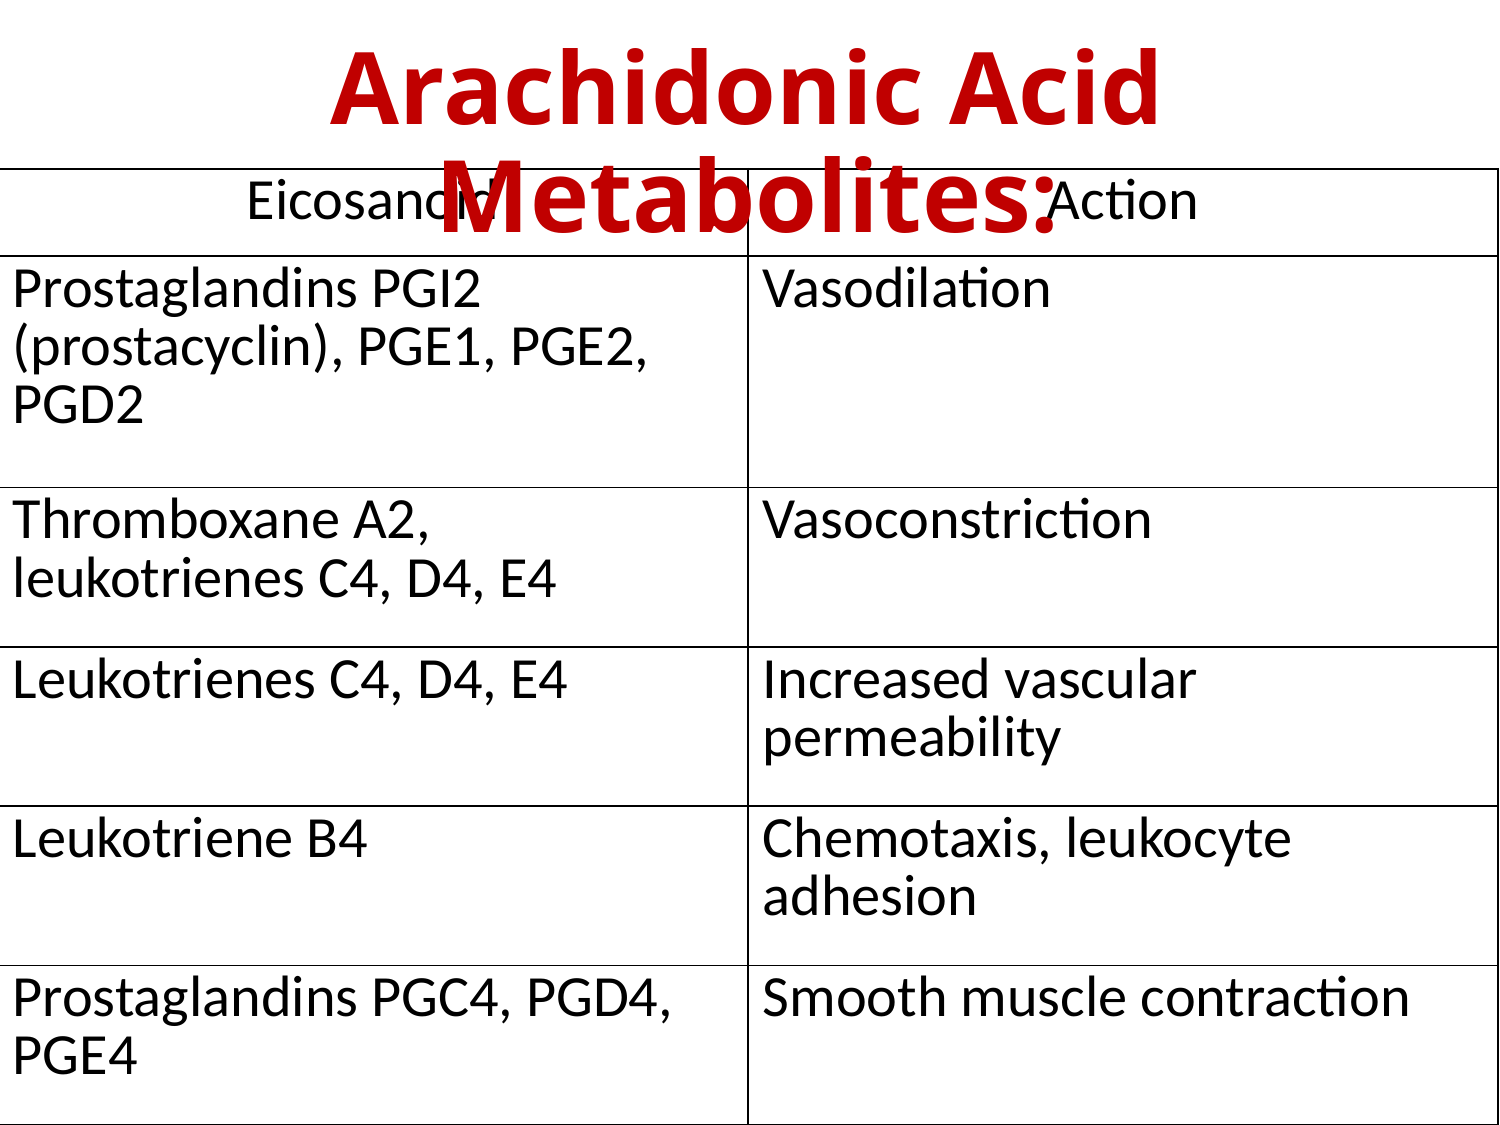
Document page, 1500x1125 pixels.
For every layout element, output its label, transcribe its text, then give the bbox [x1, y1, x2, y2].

table_cell Chemotaxis, leukocyte adhesion [749, 807, 1497, 965]
table_cell Thromboxane A2, leukotrienes C4, D4, E4 [0, 488, 747, 646]
table_cell Smooth muscle contraction [749, 966, 1497, 1124]
table_cell Leukotriene B4 [0, 807, 747, 965]
text_box Arachidonic Acid Metabolites: [0, 31, 1498, 169]
table_cell Leukotrienes C4, D4, E4 [0, 648, 747, 805]
table_cell Vasodilation [749, 257, 1497, 487]
table_cell Prostaglandins PGI2 (prostacyclin), PGE1, PGE2, PGD2 [0, 257, 747, 487]
table_cell Vasoconstriction [749, 488, 1497, 646]
table_cell Increased vascular permeability [749, 648, 1497, 805]
table_header Action [749, 170, 1497, 255]
table_cell Prostaglandins PGC4, PGD4, PGE4 [0, 966, 747, 1124]
table_header Eicosanoid [0, 170, 747, 255]
